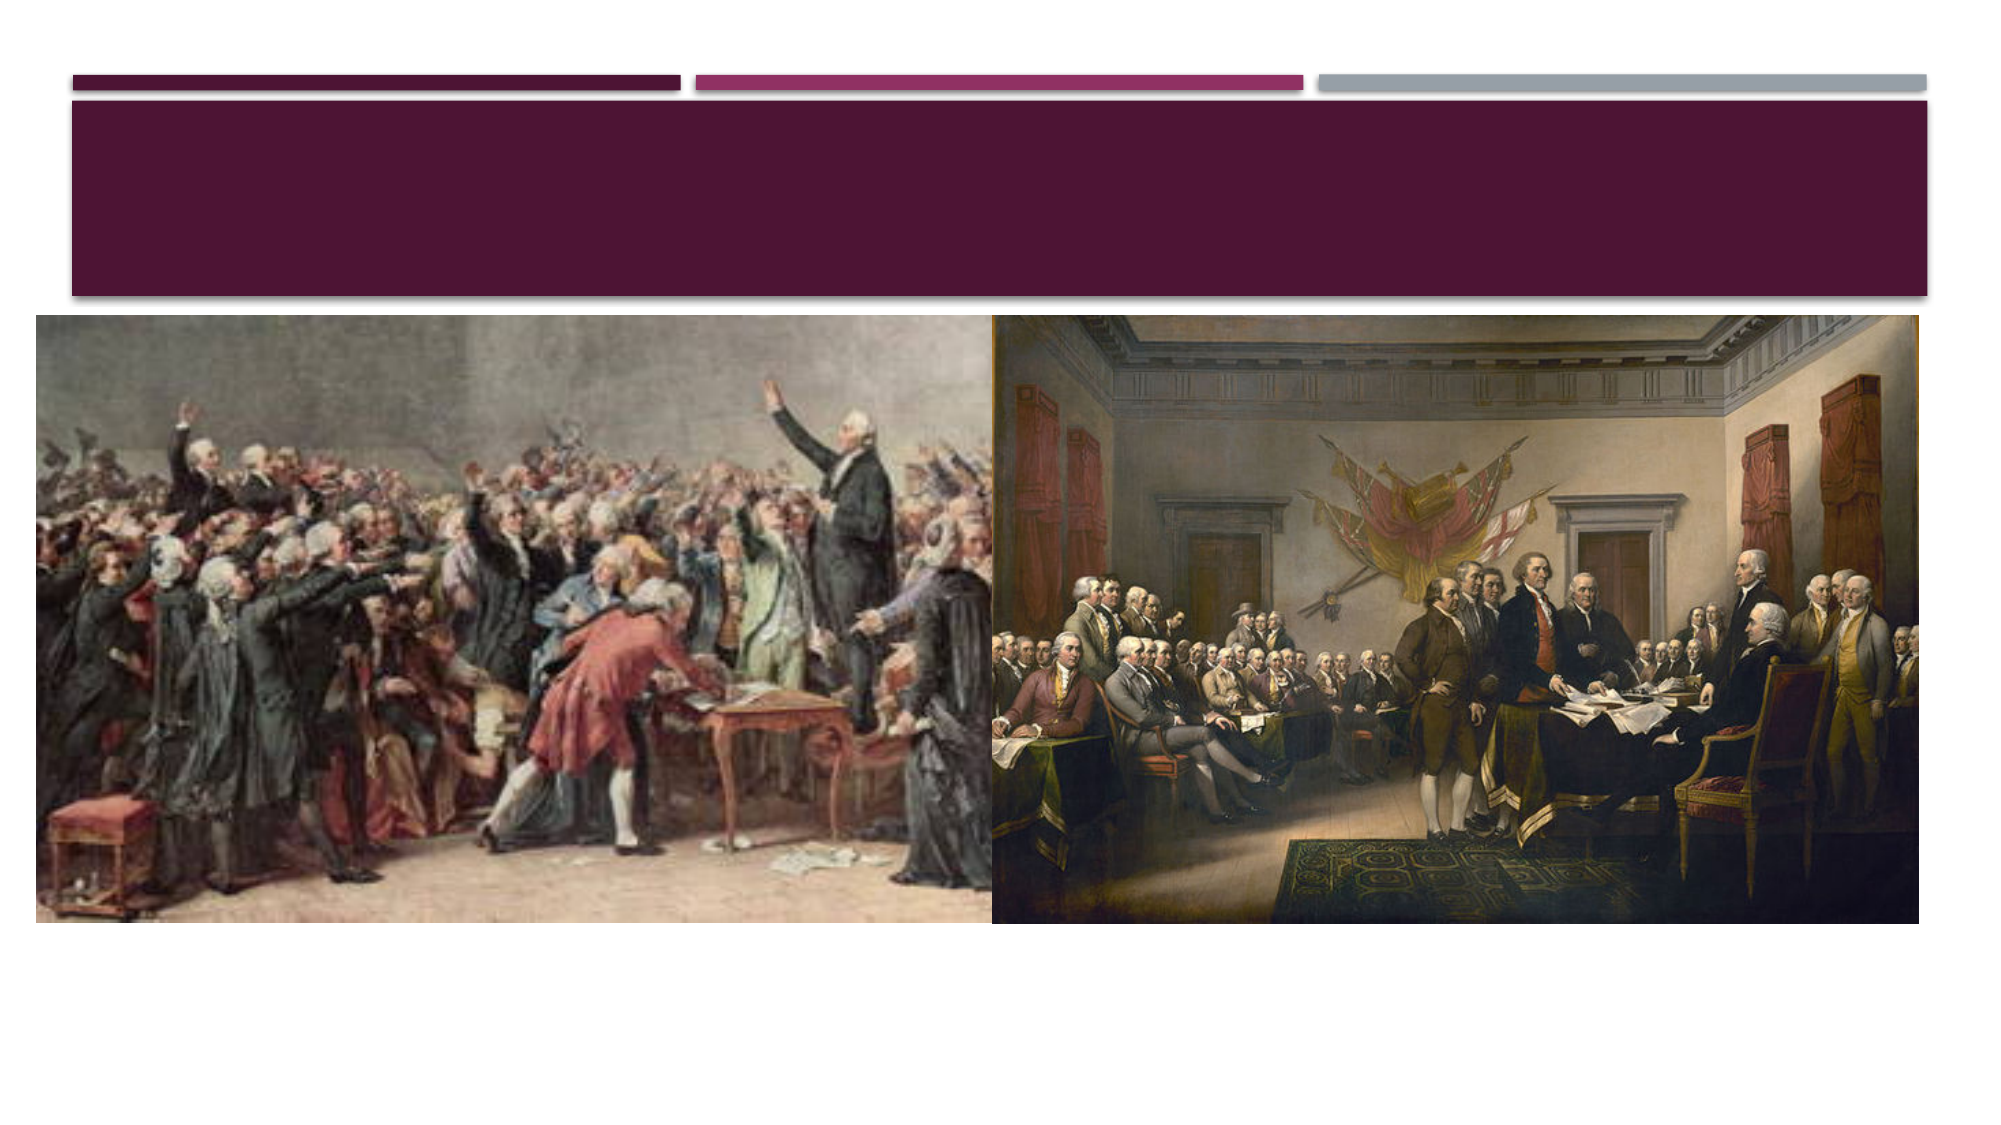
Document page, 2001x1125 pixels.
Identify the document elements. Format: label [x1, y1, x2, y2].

picture [35, 315, 1920, 924]
